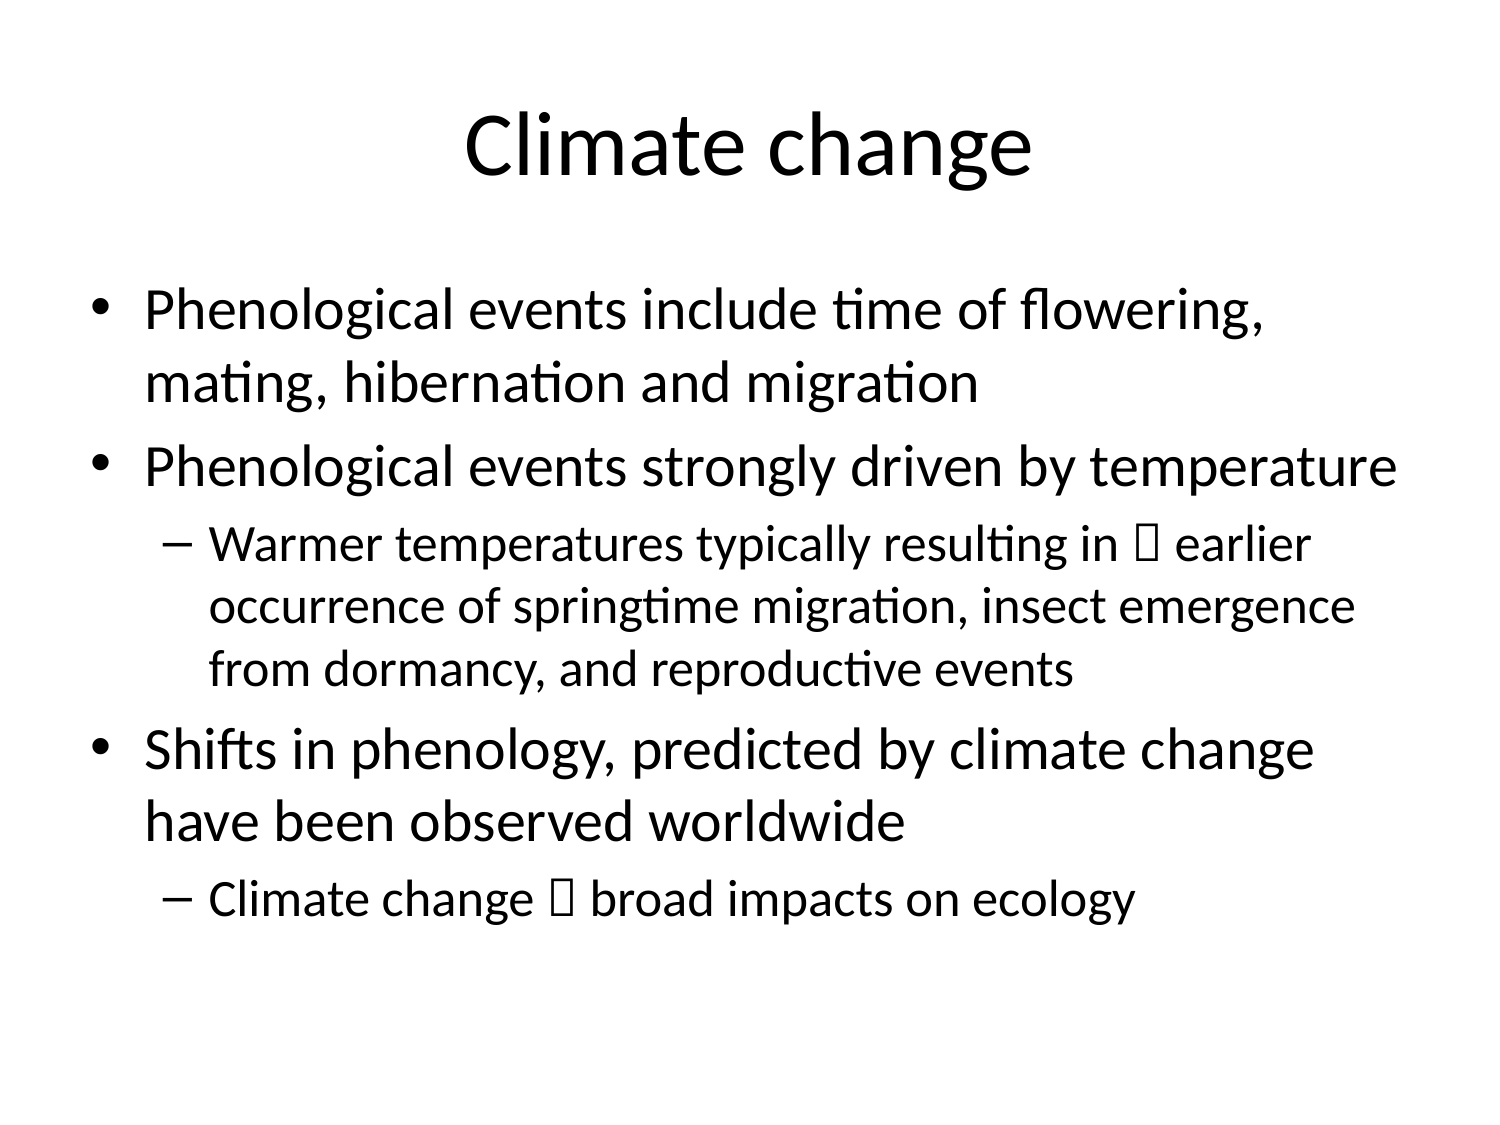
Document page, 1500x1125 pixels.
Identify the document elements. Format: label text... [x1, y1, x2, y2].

title Climate change [75, 45, 1425, 233]
list Phenological events include time of flowering, mating, hibernation and migration Phenological events strongly driven by temperature Warmer temperatures typically resulting in  earlier occurrence of springtime migration, insect emergence from dormancy, and reproductive events Shifts in phenology, predicted by climate change have been observed worldwide Climate change  broad impacts on ecology [75, 262, 1425, 1005]
